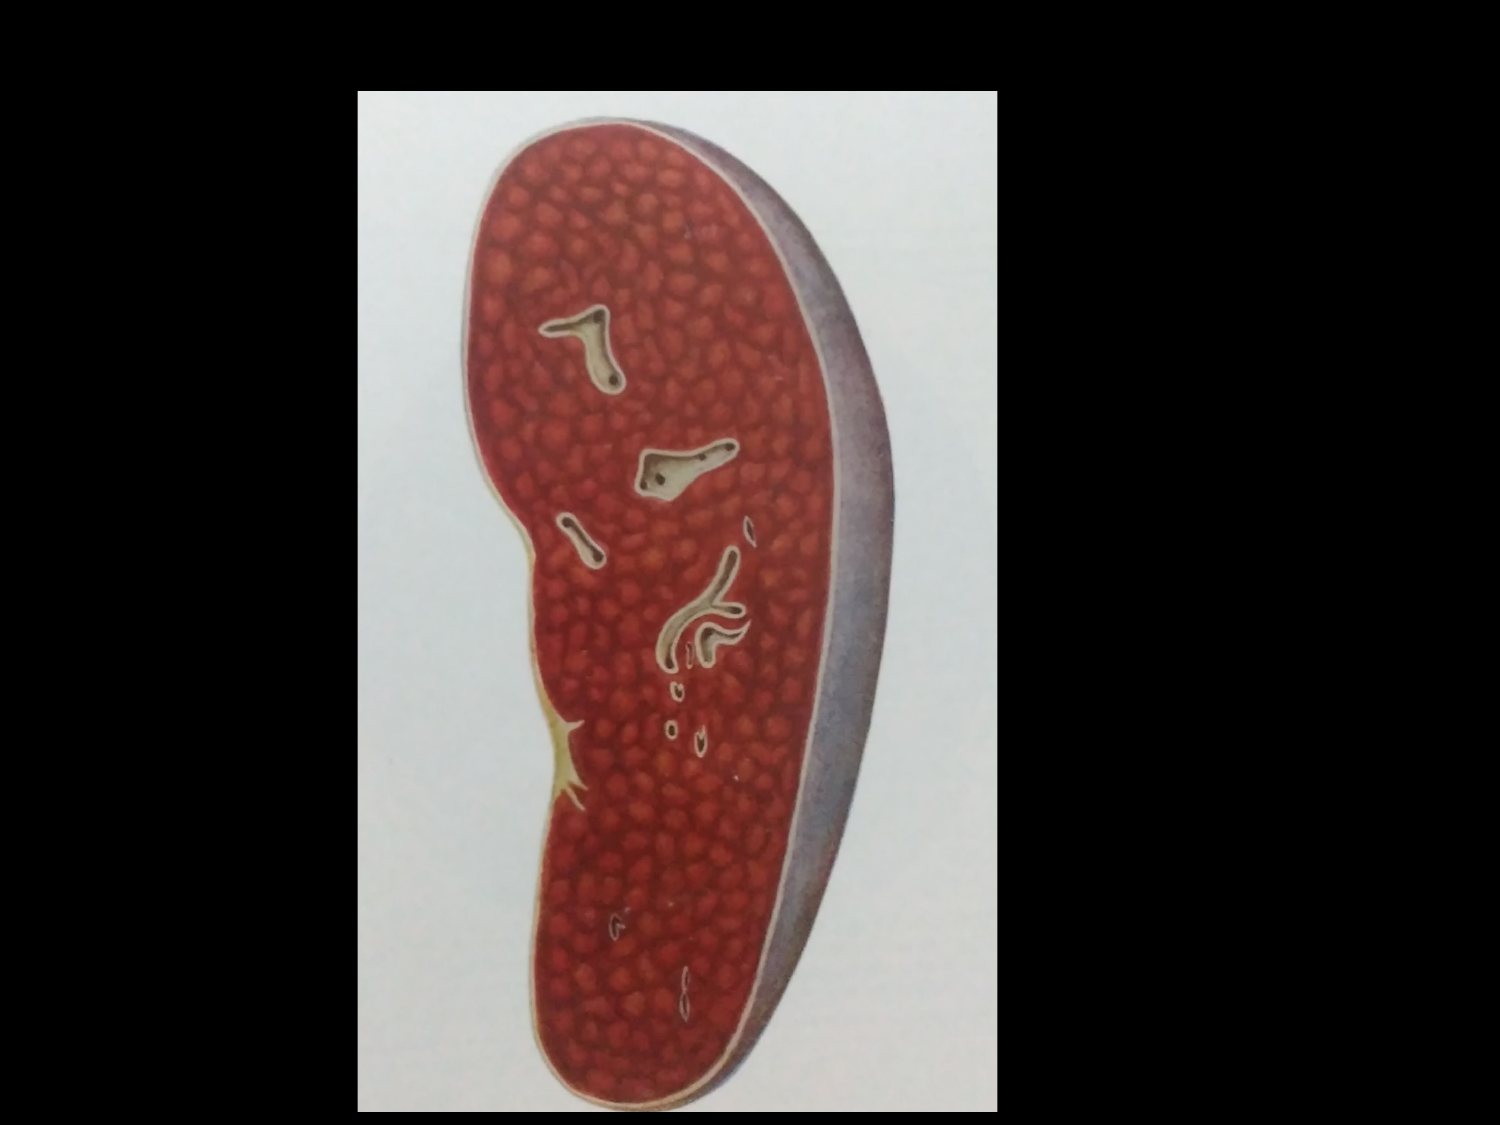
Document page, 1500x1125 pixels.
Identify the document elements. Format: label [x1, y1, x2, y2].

list [357, 91, 998, 1112]
